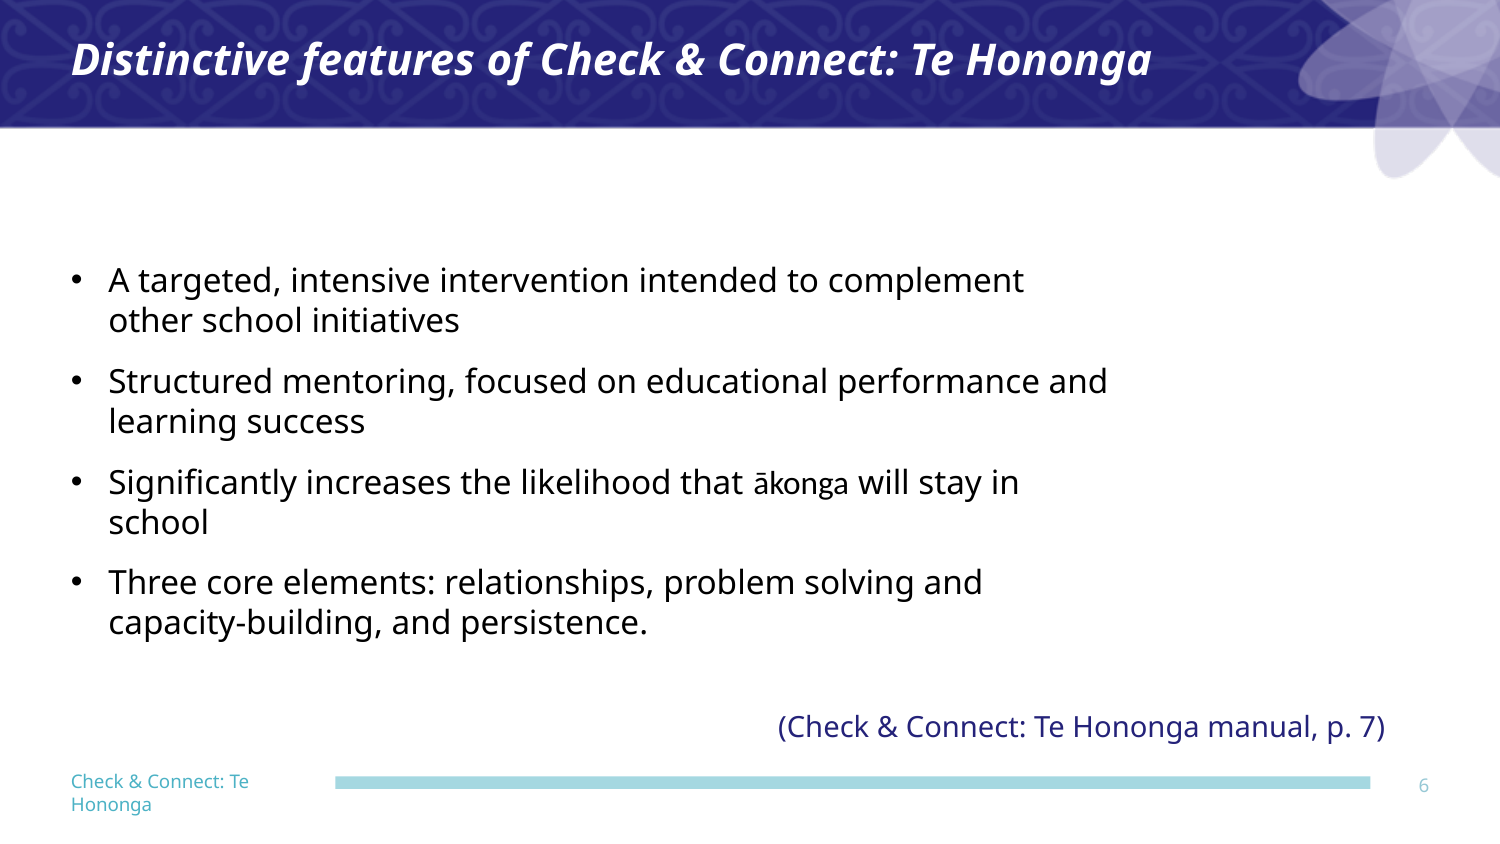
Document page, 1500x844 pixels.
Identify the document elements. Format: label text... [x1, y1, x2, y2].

slide_number 6 [1299, 774, 1430, 797]
text_box A targeted, intensive intervention intended to complement other school initiatives Structured mentoring, focused on educational performance and learning success Significantly increases the likelihood that ākonga will stay in school Three core elements: relationships, problem solving and capacity-building, and persistence. [70, 259, 1114, 642]
text_box (Check & Connect: Te Hononga manual, p. 7) [690, 708, 1386, 744]
text_box Distinctive features of Check & Connect: Te Hononga [70, 37, 1198, 85]
picture [0, 0, 1500, 184]
